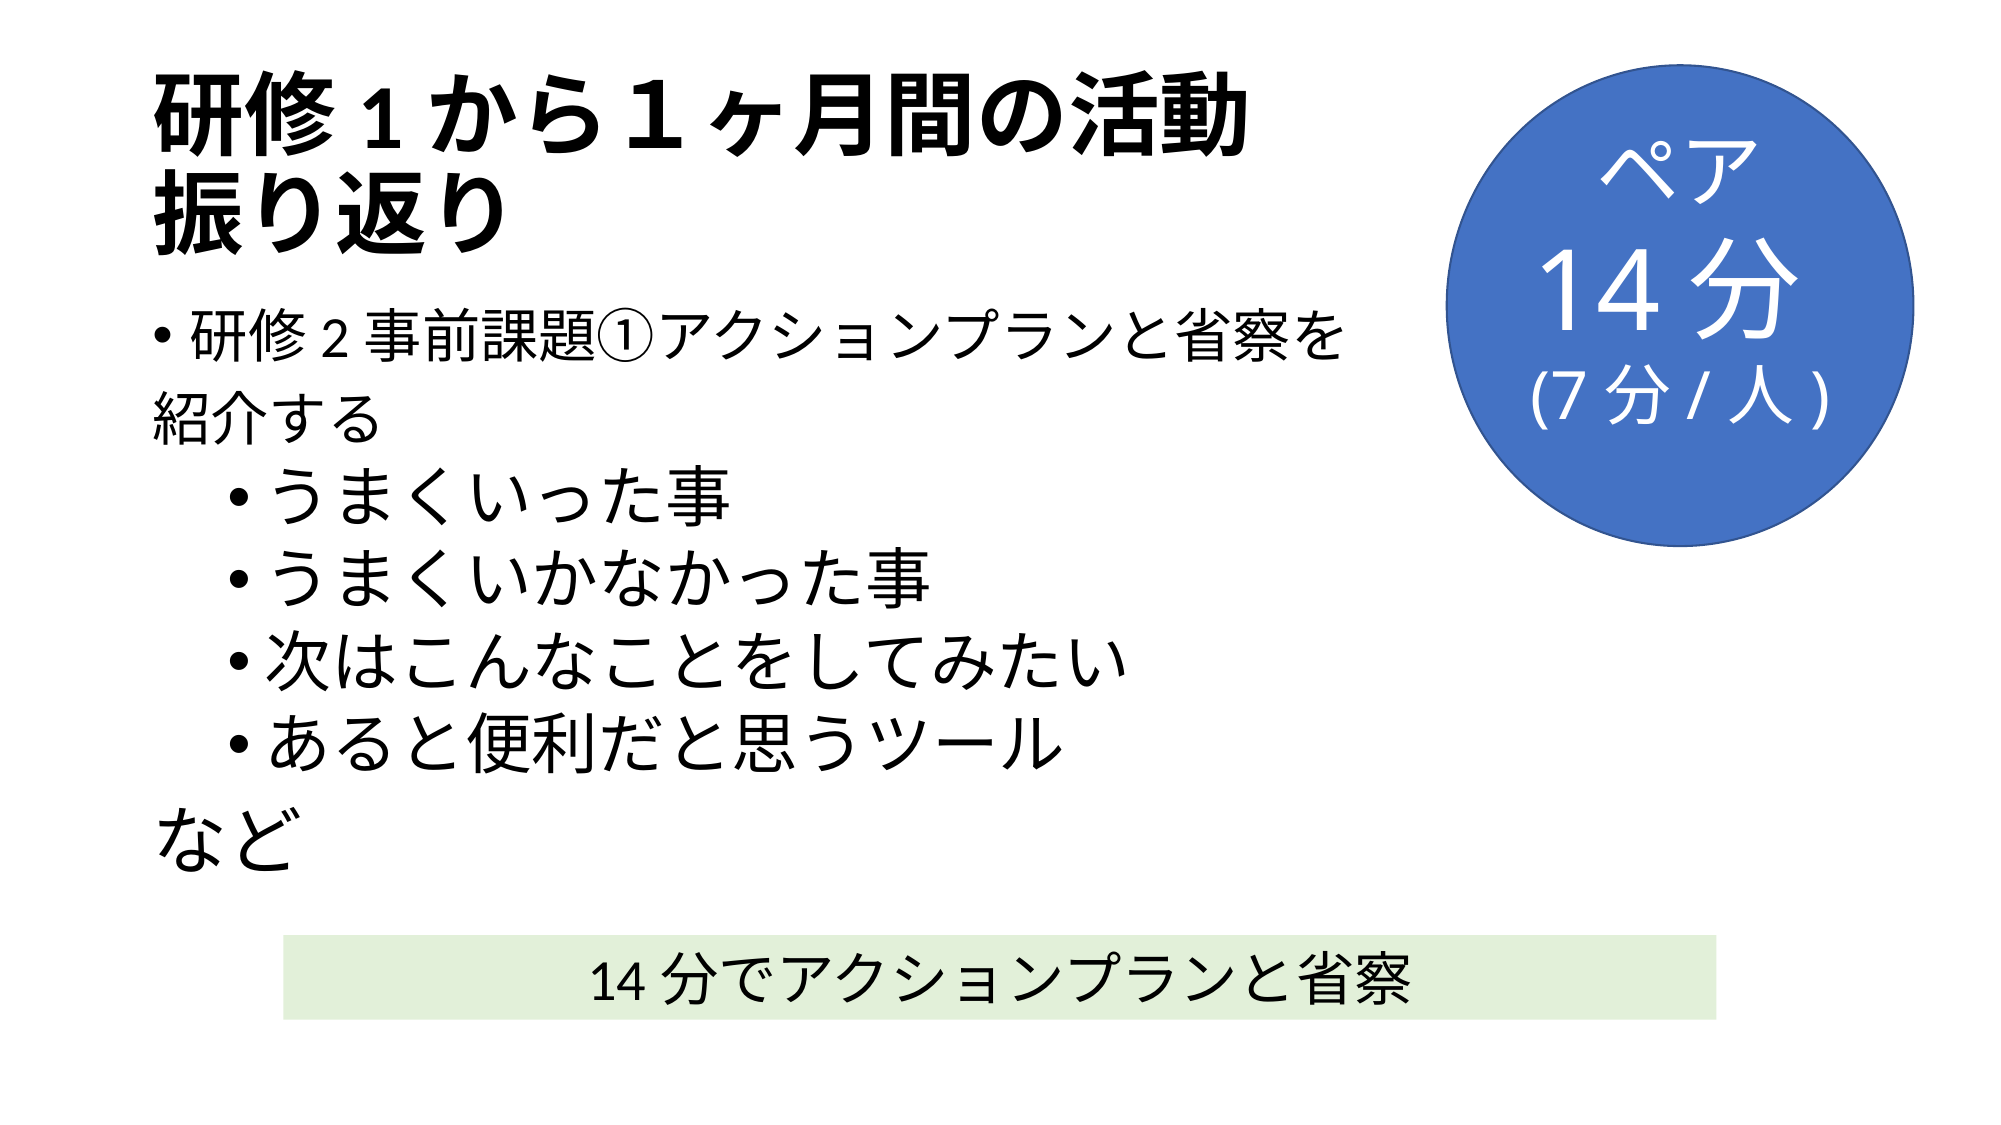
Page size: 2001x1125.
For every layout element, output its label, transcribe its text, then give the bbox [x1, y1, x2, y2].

text_box ペア 14分(7分/人) [1445, 64, 1915, 548]
title 研修1から１ヶ月間の活動 振り返り [137, 59, 1863, 278]
list 研修2事前課題①アクションプランと省察を 紹介する うまくいった事 うまくいかなかった事 次はこんなことをしてみたい あると便利だと思うツール など [137, 299, 1863, 1014]
text_box 14分でアクションプランと省察 [283, 935, 1717, 1020]
